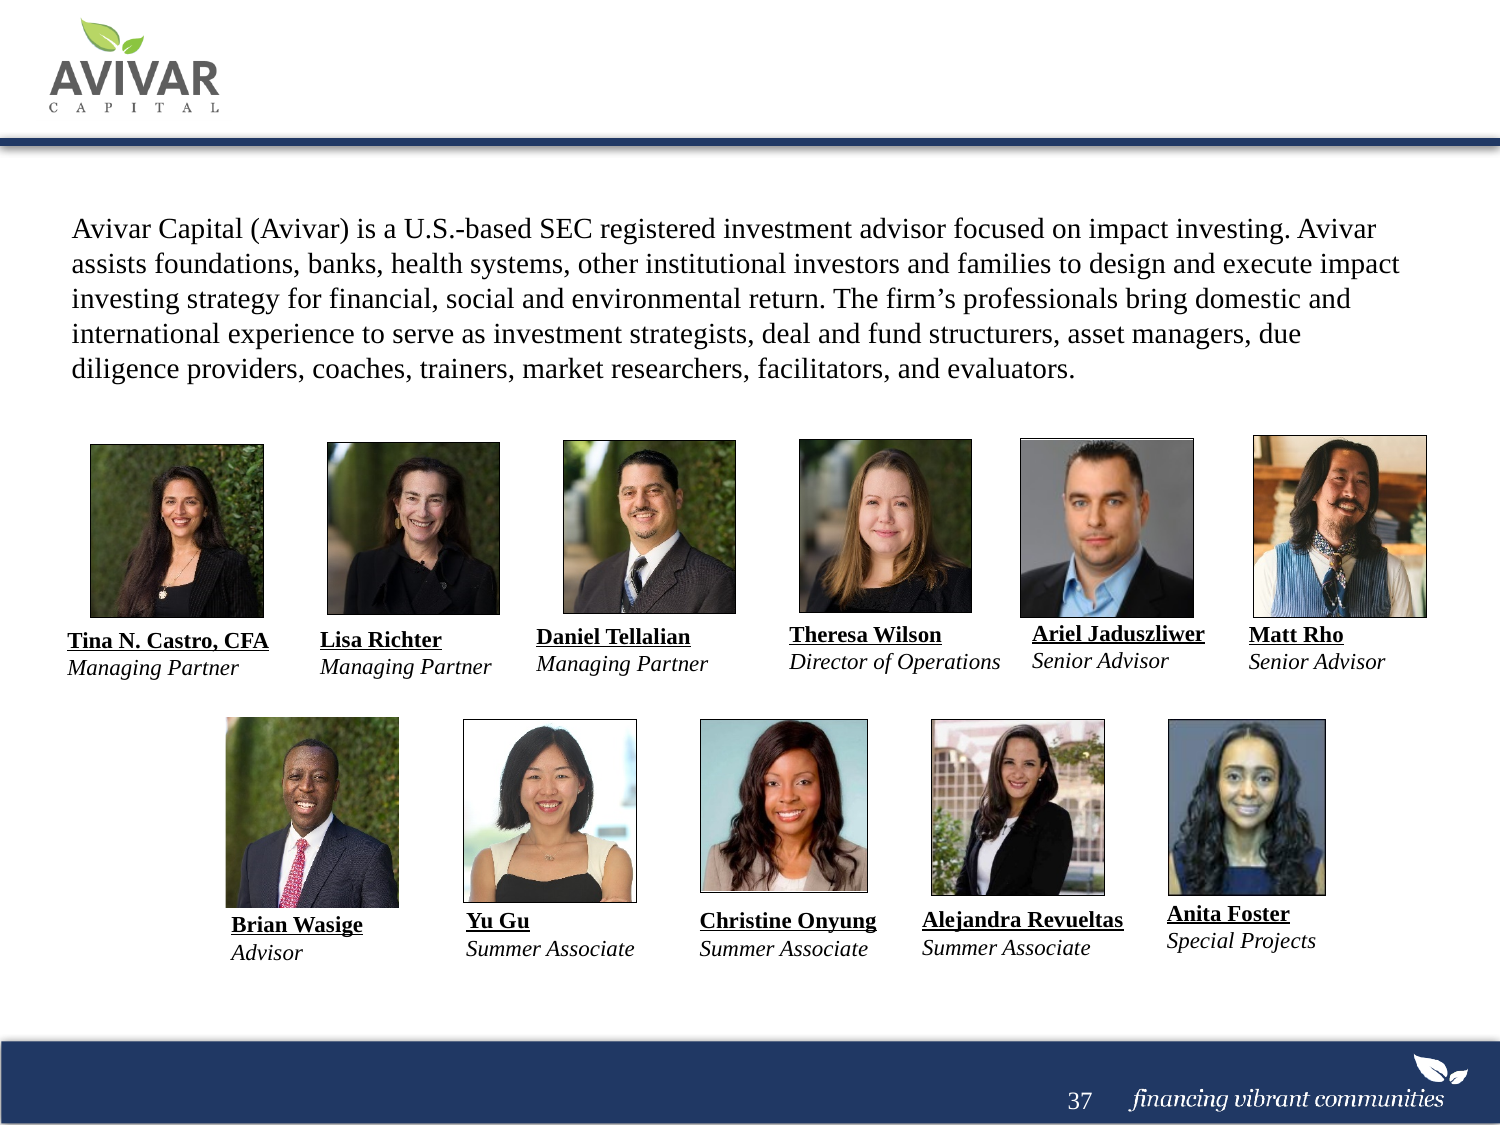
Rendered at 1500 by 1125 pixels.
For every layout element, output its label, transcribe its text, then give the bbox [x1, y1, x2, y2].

text_box Lisa Richter Managing Partner [304, 616, 516, 700]
text_box Daniel Tellalian Managing Partner [521, 613, 769, 697]
picture [1113, 1041, 1482, 1125]
text_box Matt Rho Senior Advisor [1233, 611, 1405, 695]
text_box Anita Foster Special Projects [1151, 890, 1396, 974]
text_box Avivar Capital (Avivar) is a U.S.-based SEC registered investment advisor focused on impact investing. Avivar assists foundations, banks, health systems, other institutional investors and families to design and execute impact investing strategy for financial, social and environmental return. The firm’s professionals bring domestic and international experience to serve as investment strategists, deal and fund structurers, asset managers, due diligence providers, coaches, trainers, market researchers, facilitators, and evaluators. [56, 201, 1427, 392]
picture [36, 9, 232, 121]
picture [327, 442, 500, 615]
picture [1168, 719, 1326, 896]
picture [931, 719, 1105, 896]
picture [90, 444, 264, 618]
picture [225, 708, 399, 908]
picture [1020, 438, 1194, 618]
text_box Brian Wasige Advisor [216, 901, 464, 990]
picture [463, 719, 637, 903]
text_box Yu Gu Summer Associate [464, 898, 659, 982]
text_box Alejandra Revueltas Summer Associate [906, 896, 1151, 980]
picture [700, 719, 868, 893]
text_box Theresa Wilson Director of Operations [773, 611, 1022, 695]
text_box Christine Onyung Summer Associate [684, 897, 897, 981]
text_box Ariel Jaduszliwer Senior Advisor [1016, 610, 1253, 694]
picture [799, 439, 972, 613]
text_box Tina N. Castro, CFA Managing Partner [51, 617, 300, 701]
picture [1253, 435, 1427, 618]
picture [563, 440, 736, 614]
